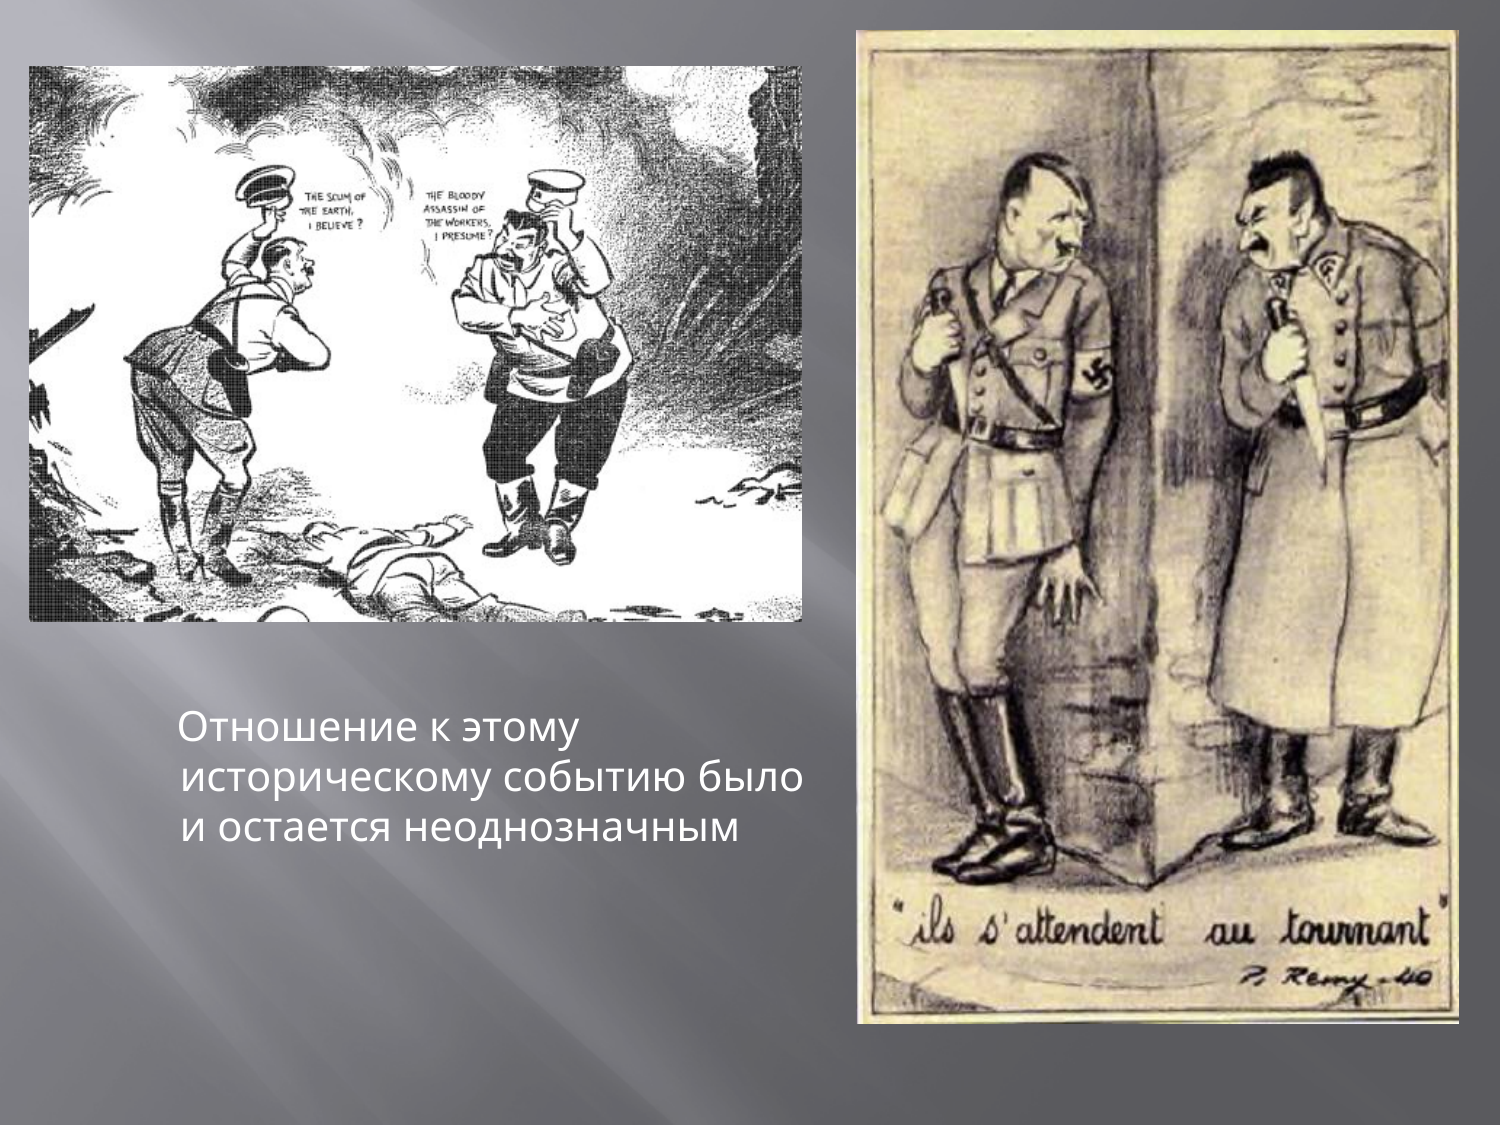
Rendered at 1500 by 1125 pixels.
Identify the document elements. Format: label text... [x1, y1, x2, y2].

picture [856, 30, 1459, 1024]
list Отношение к этому историческому событию было и остается неоднозначным [75, 692, 857, 1035]
picture [29, 66, 802, 622]
